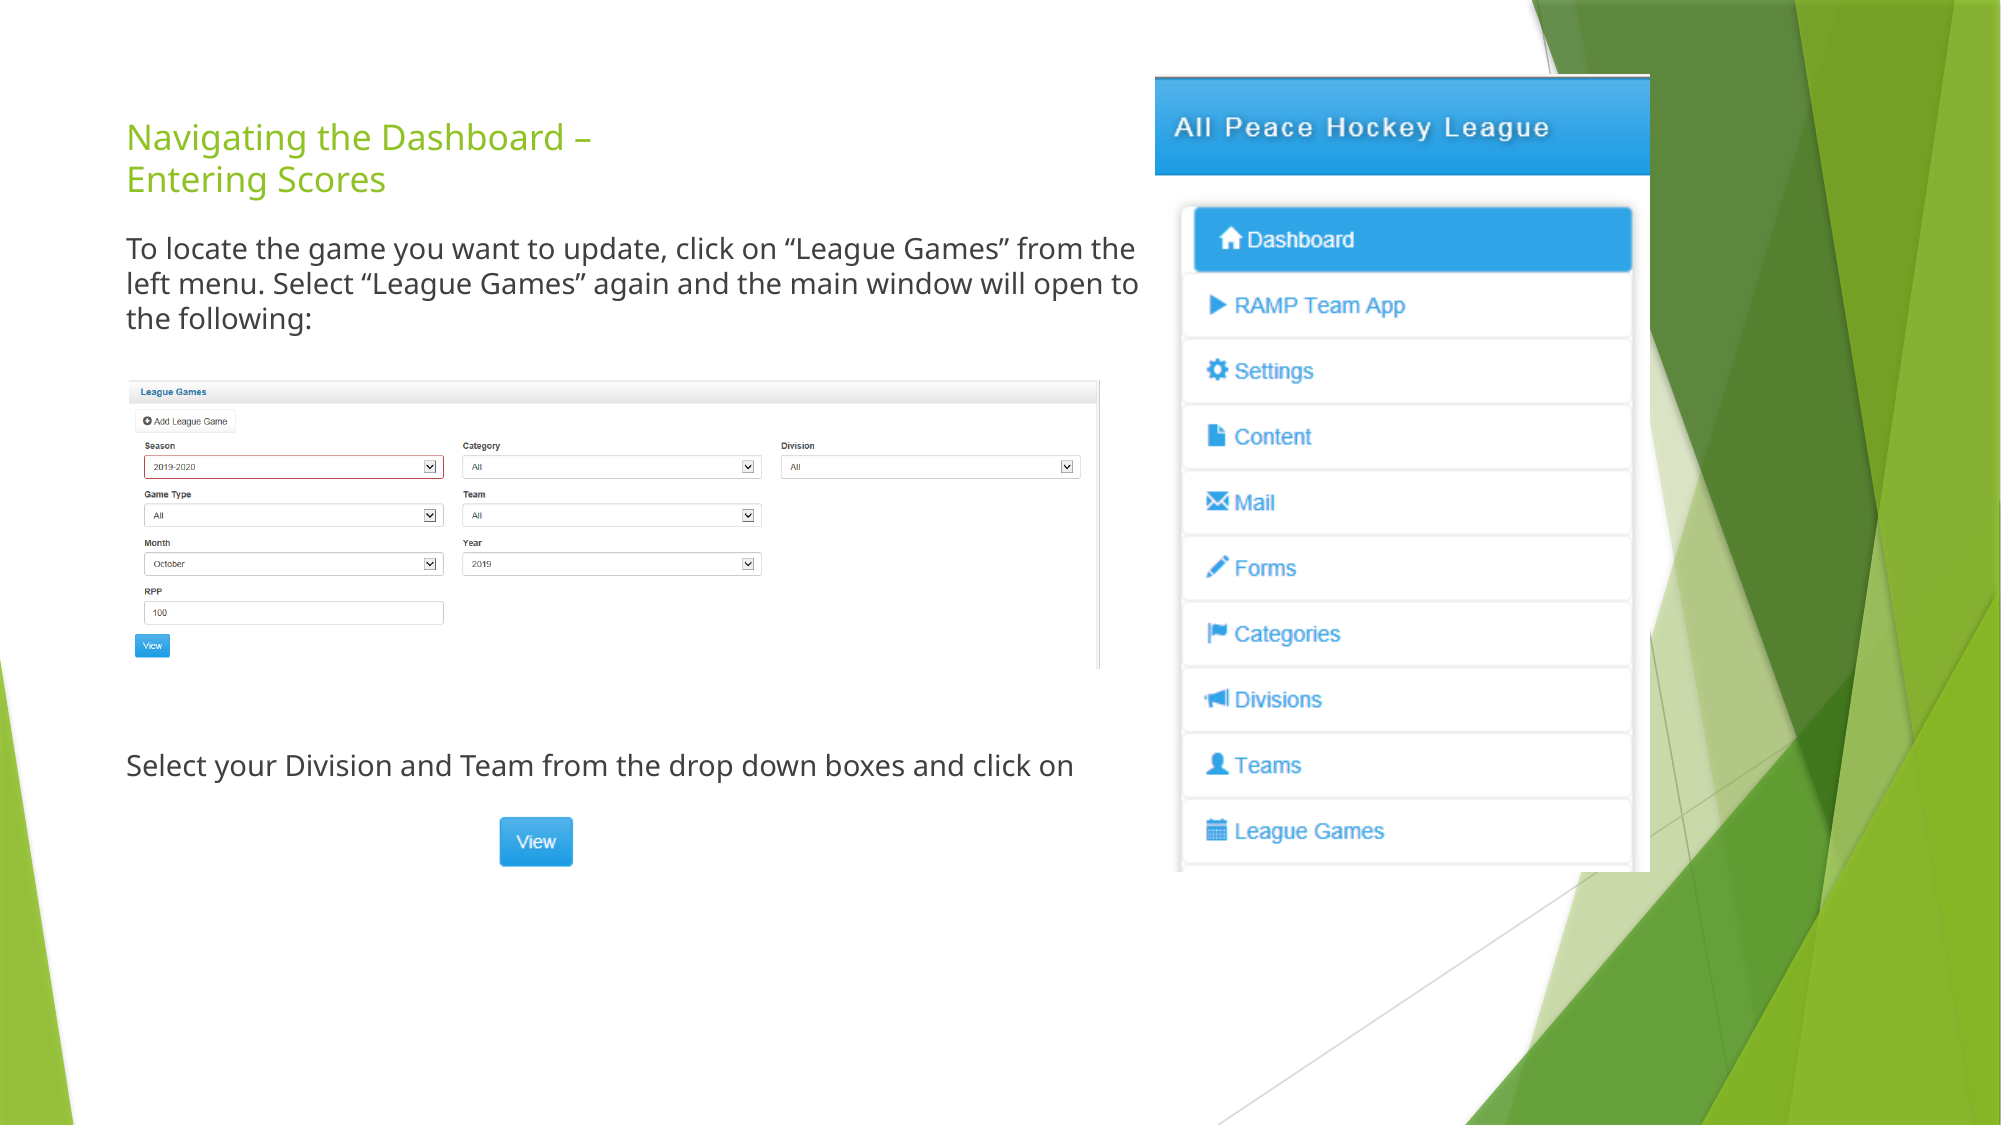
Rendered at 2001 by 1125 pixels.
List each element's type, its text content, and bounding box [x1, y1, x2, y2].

title Navigating the Dashboard – Entering Scores [111, 106, 744, 208]
list To locate the game you want to update, click on “League Games” from the left menu. Select “League Games” again and the main window will open to the following: Select your Division and Team from the drop down boxes and click on [111, 222, 1156, 990]
picture [128, 380, 1101, 669]
picture [495, 811, 578, 872]
picture [1155, 73, 1650, 872]
